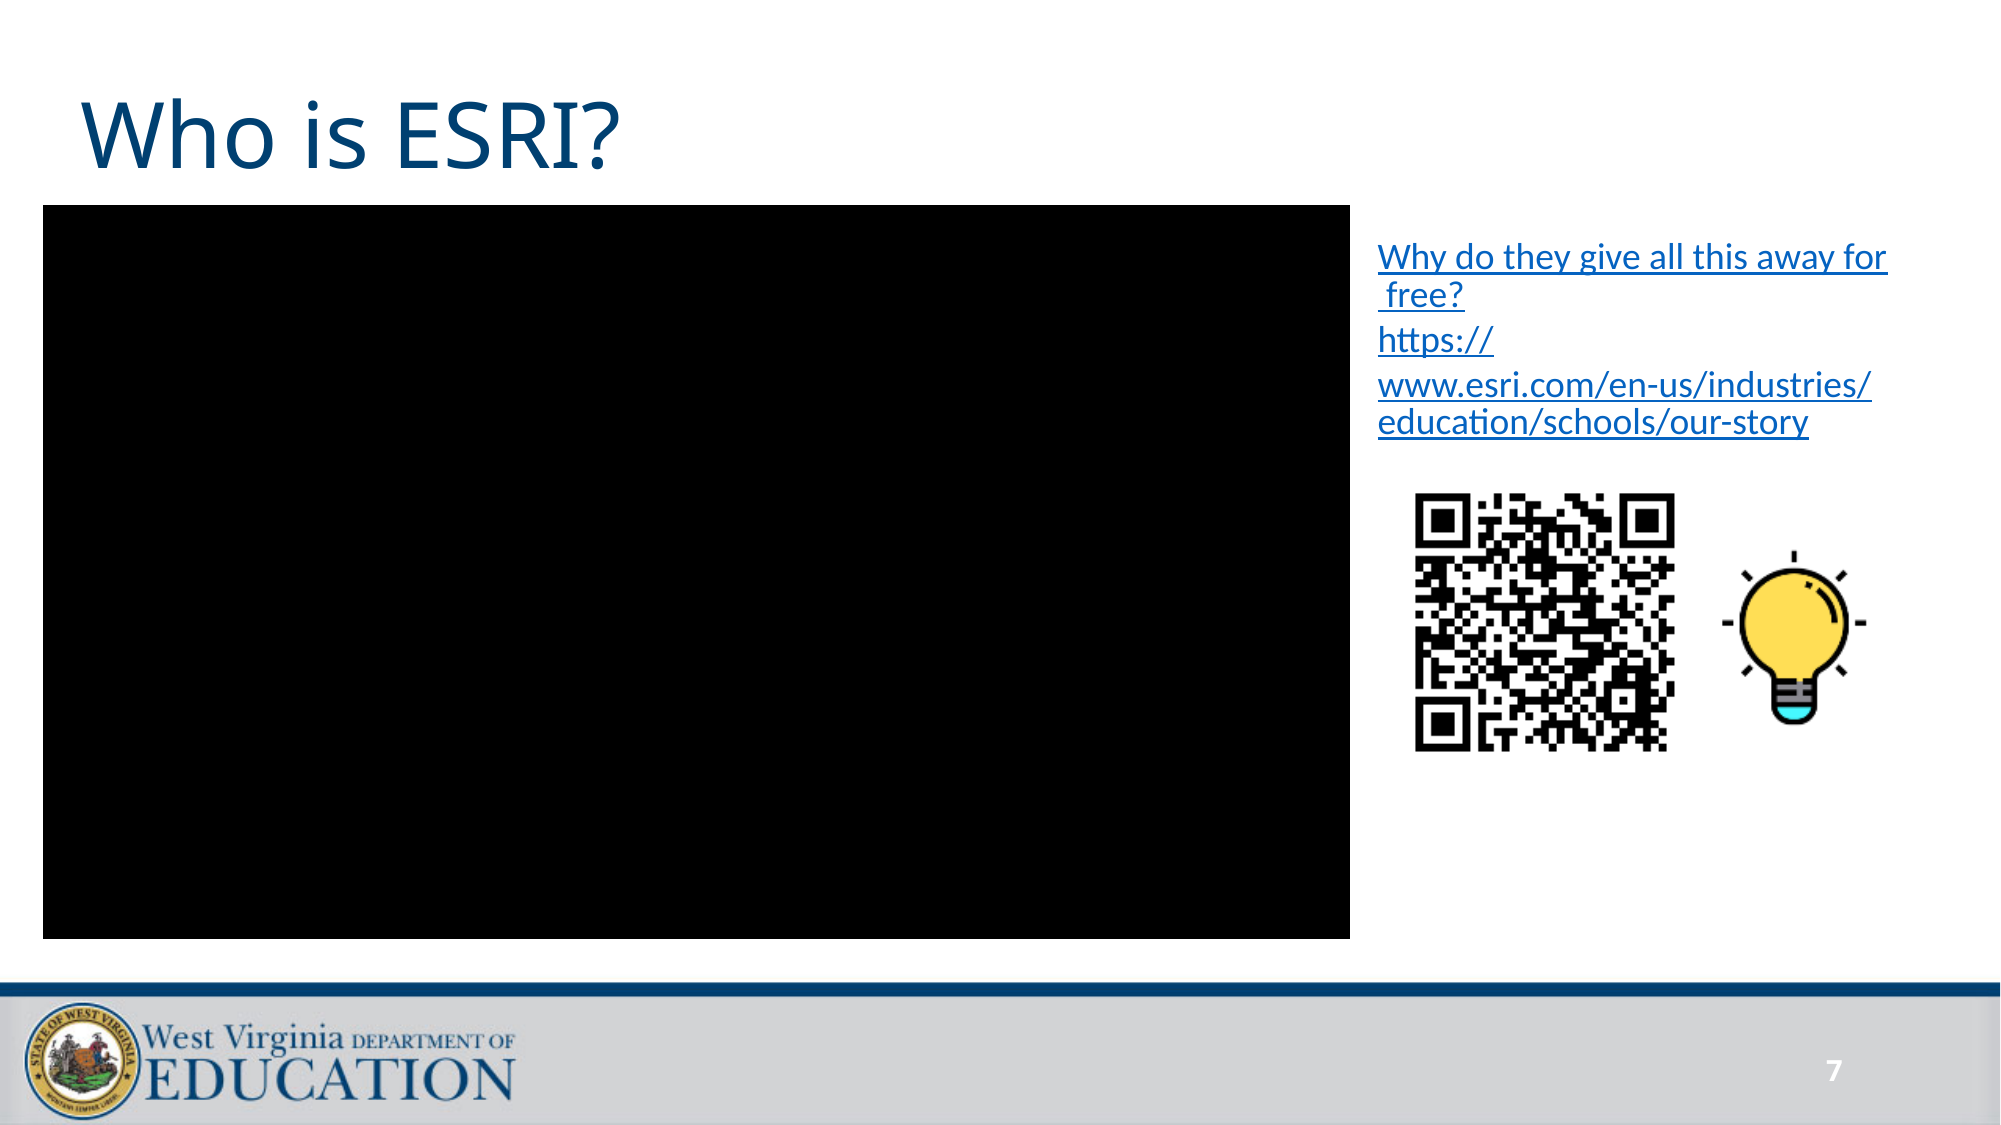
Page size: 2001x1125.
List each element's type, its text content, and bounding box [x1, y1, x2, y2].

slide_number 7 [1738, 1042, 1931, 1103]
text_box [43, 204, 1351, 940]
picture [0, 0, 2001, 1125]
text_box Why do they give all this away for free? https://www.esri.com/en-us/industries/education/schools/our-story [1362, 224, 1903, 375]
title Who is ESRI? [65, 23, 1931, 254]
